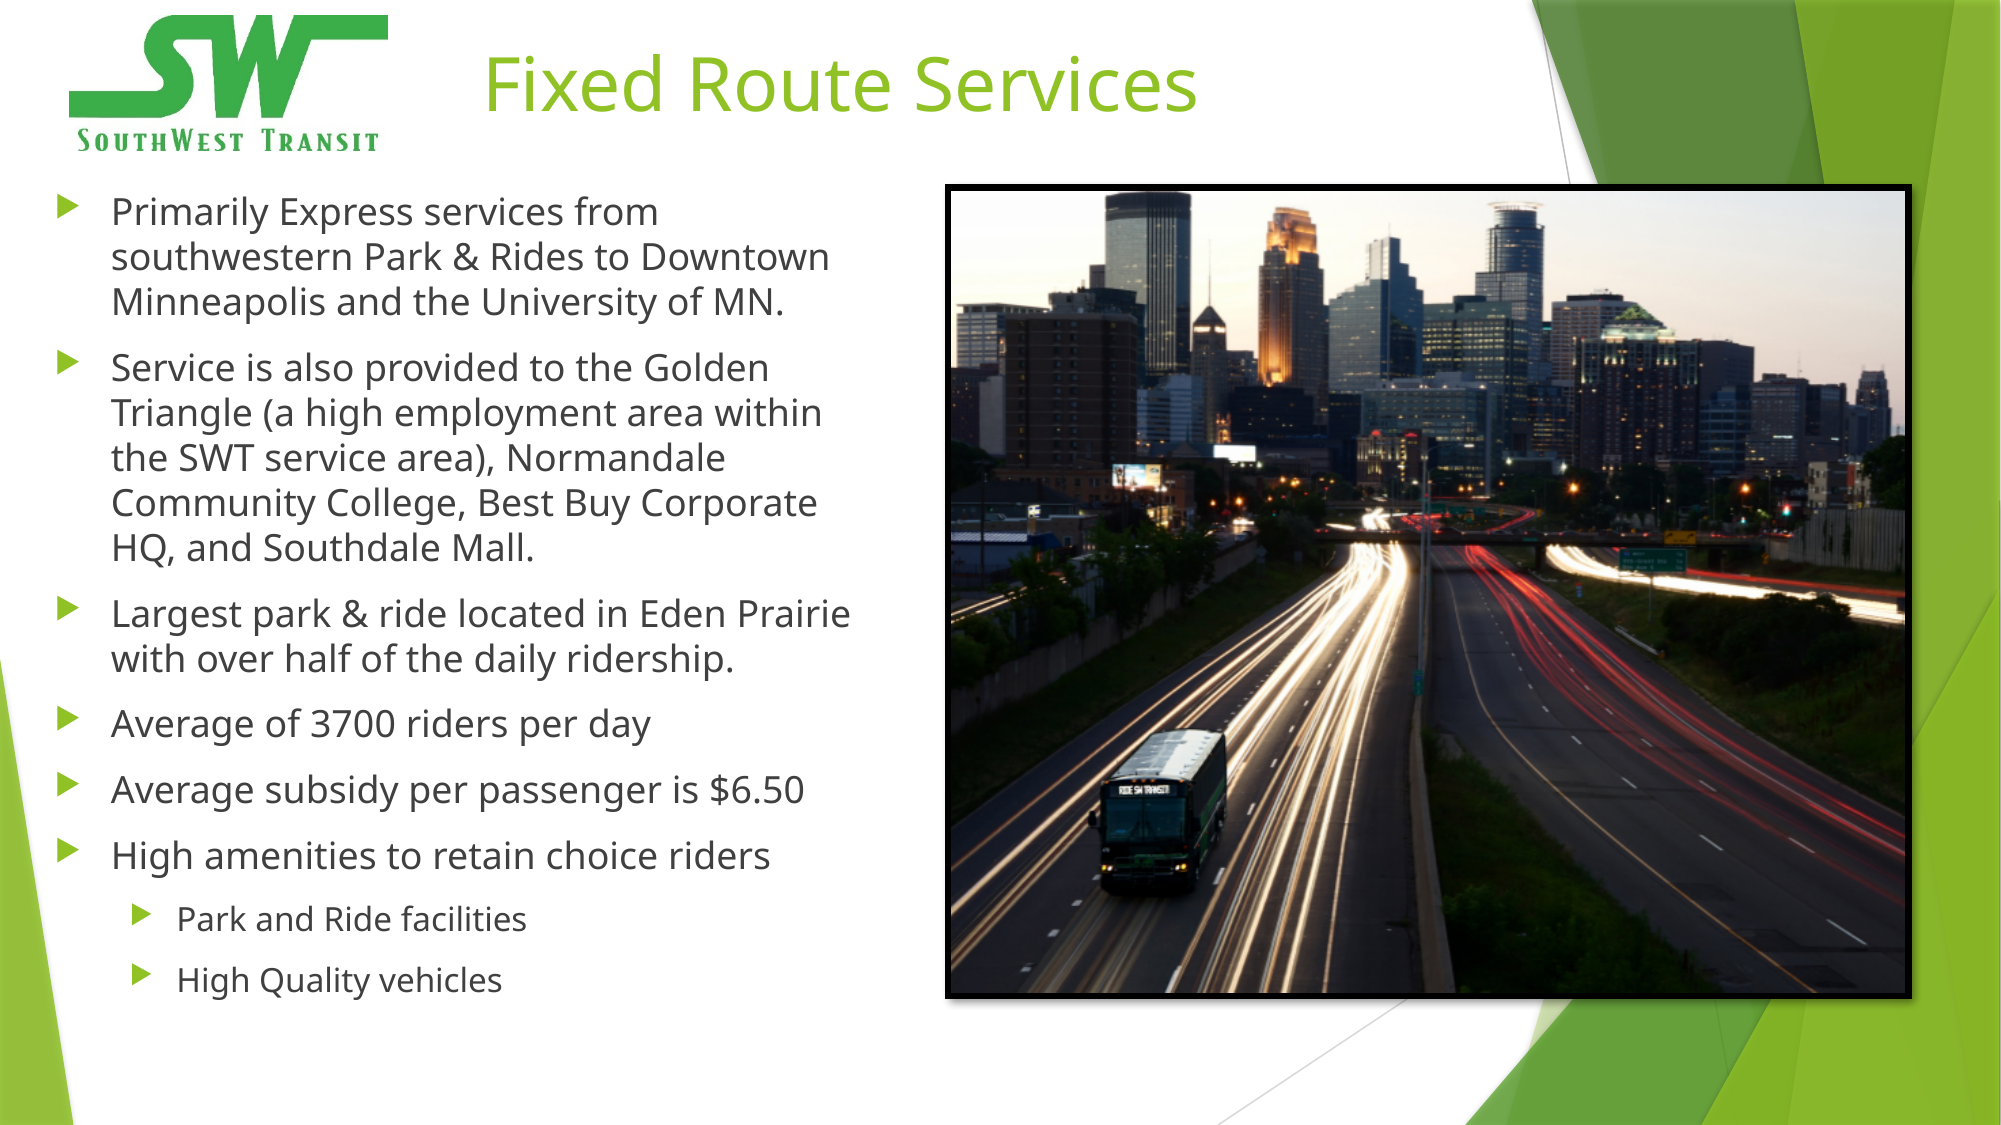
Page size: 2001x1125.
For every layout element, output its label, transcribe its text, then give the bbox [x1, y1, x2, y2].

title Fixed Route Services [467, 29, 1878, 181]
picture [68, 15, 389, 152]
picture [950, 190, 1907, 994]
list Primarily Express services from southwestern Park & Rides to Downtown Minneapolis and the University of MN. Service is also provided to the Golden Triangle (a high employment area within the SWT service area), Normandale Community College, Best Buy Corporate HQ, and Southdale Mall. Largest park & ride located in Eden Prairie with over half of the daily ridership. Average of 3700 riders per day Average subsidy per passenger is $6.50 High amenities to retain choice riders Park and Ride facilities High Quality vehicles [39, 180, 895, 1052]
